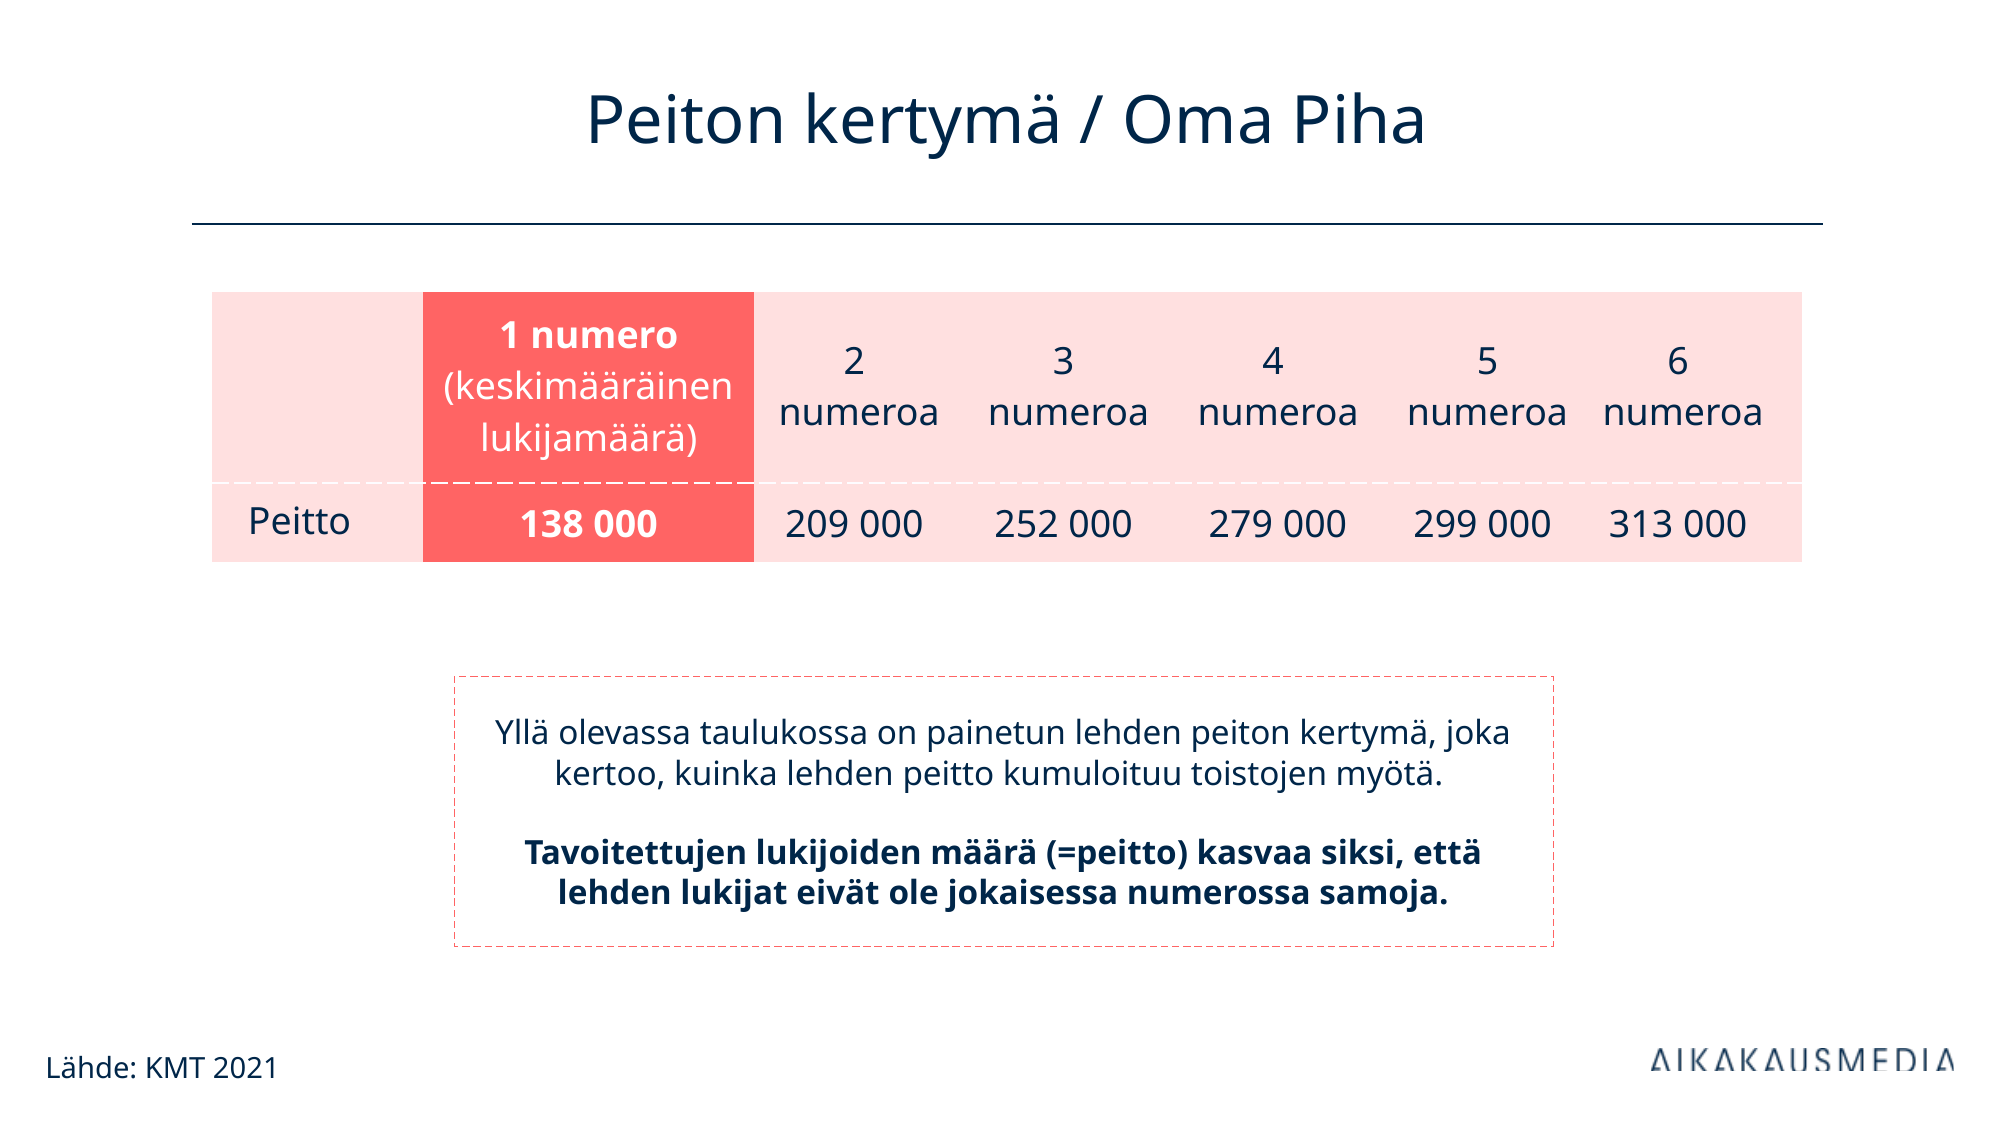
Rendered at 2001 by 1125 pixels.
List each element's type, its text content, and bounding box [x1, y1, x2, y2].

table_header [212, 292, 423, 483]
table_cell 252 000 [964, 483, 1173, 562]
table_cell 313 000 [1592, 483, 1802, 562]
table_header 5 numeroa [1383, 292, 1592, 483]
table_header 1 numero (keskimääräinen lukijamäärä) [423, 292, 754, 483]
table_header 6 numeroa [1592, 292, 1802, 483]
title Peiton kertymä / Oma Piha [191, 20, 1823, 225]
text_box Lähde: KMT 2021 [30, 1035, 354, 1090]
table_header 3 numeroa [964, 292, 1173, 483]
table_cell 279 000 [1173, 483, 1383, 562]
text_box Yllä olevassa taulukossa on painetun lehden peiton kertymä, joka kertoo, kuinka lehden peitto kumuloituu toistojen myötä. Tavoitettujen lukijoiden määrä (=peitto) kasvaa siksi, että lehden lukijat eivät ole jokaisessa numerossa samoja. [454, 676, 1554, 947]
table_header 4 numeroa [1173, 292, 1383, 483]
table_cell 299 000 [1383, 483, 1592, 562]
table_cell Peitto [212, 483, 423, 562]
table_cell 138 000 [423, 483, 754, 562]
table_header 2 numeroa [754, 292, 964, 483]
table_cell 209 000 [754, 483, 964, 562]
